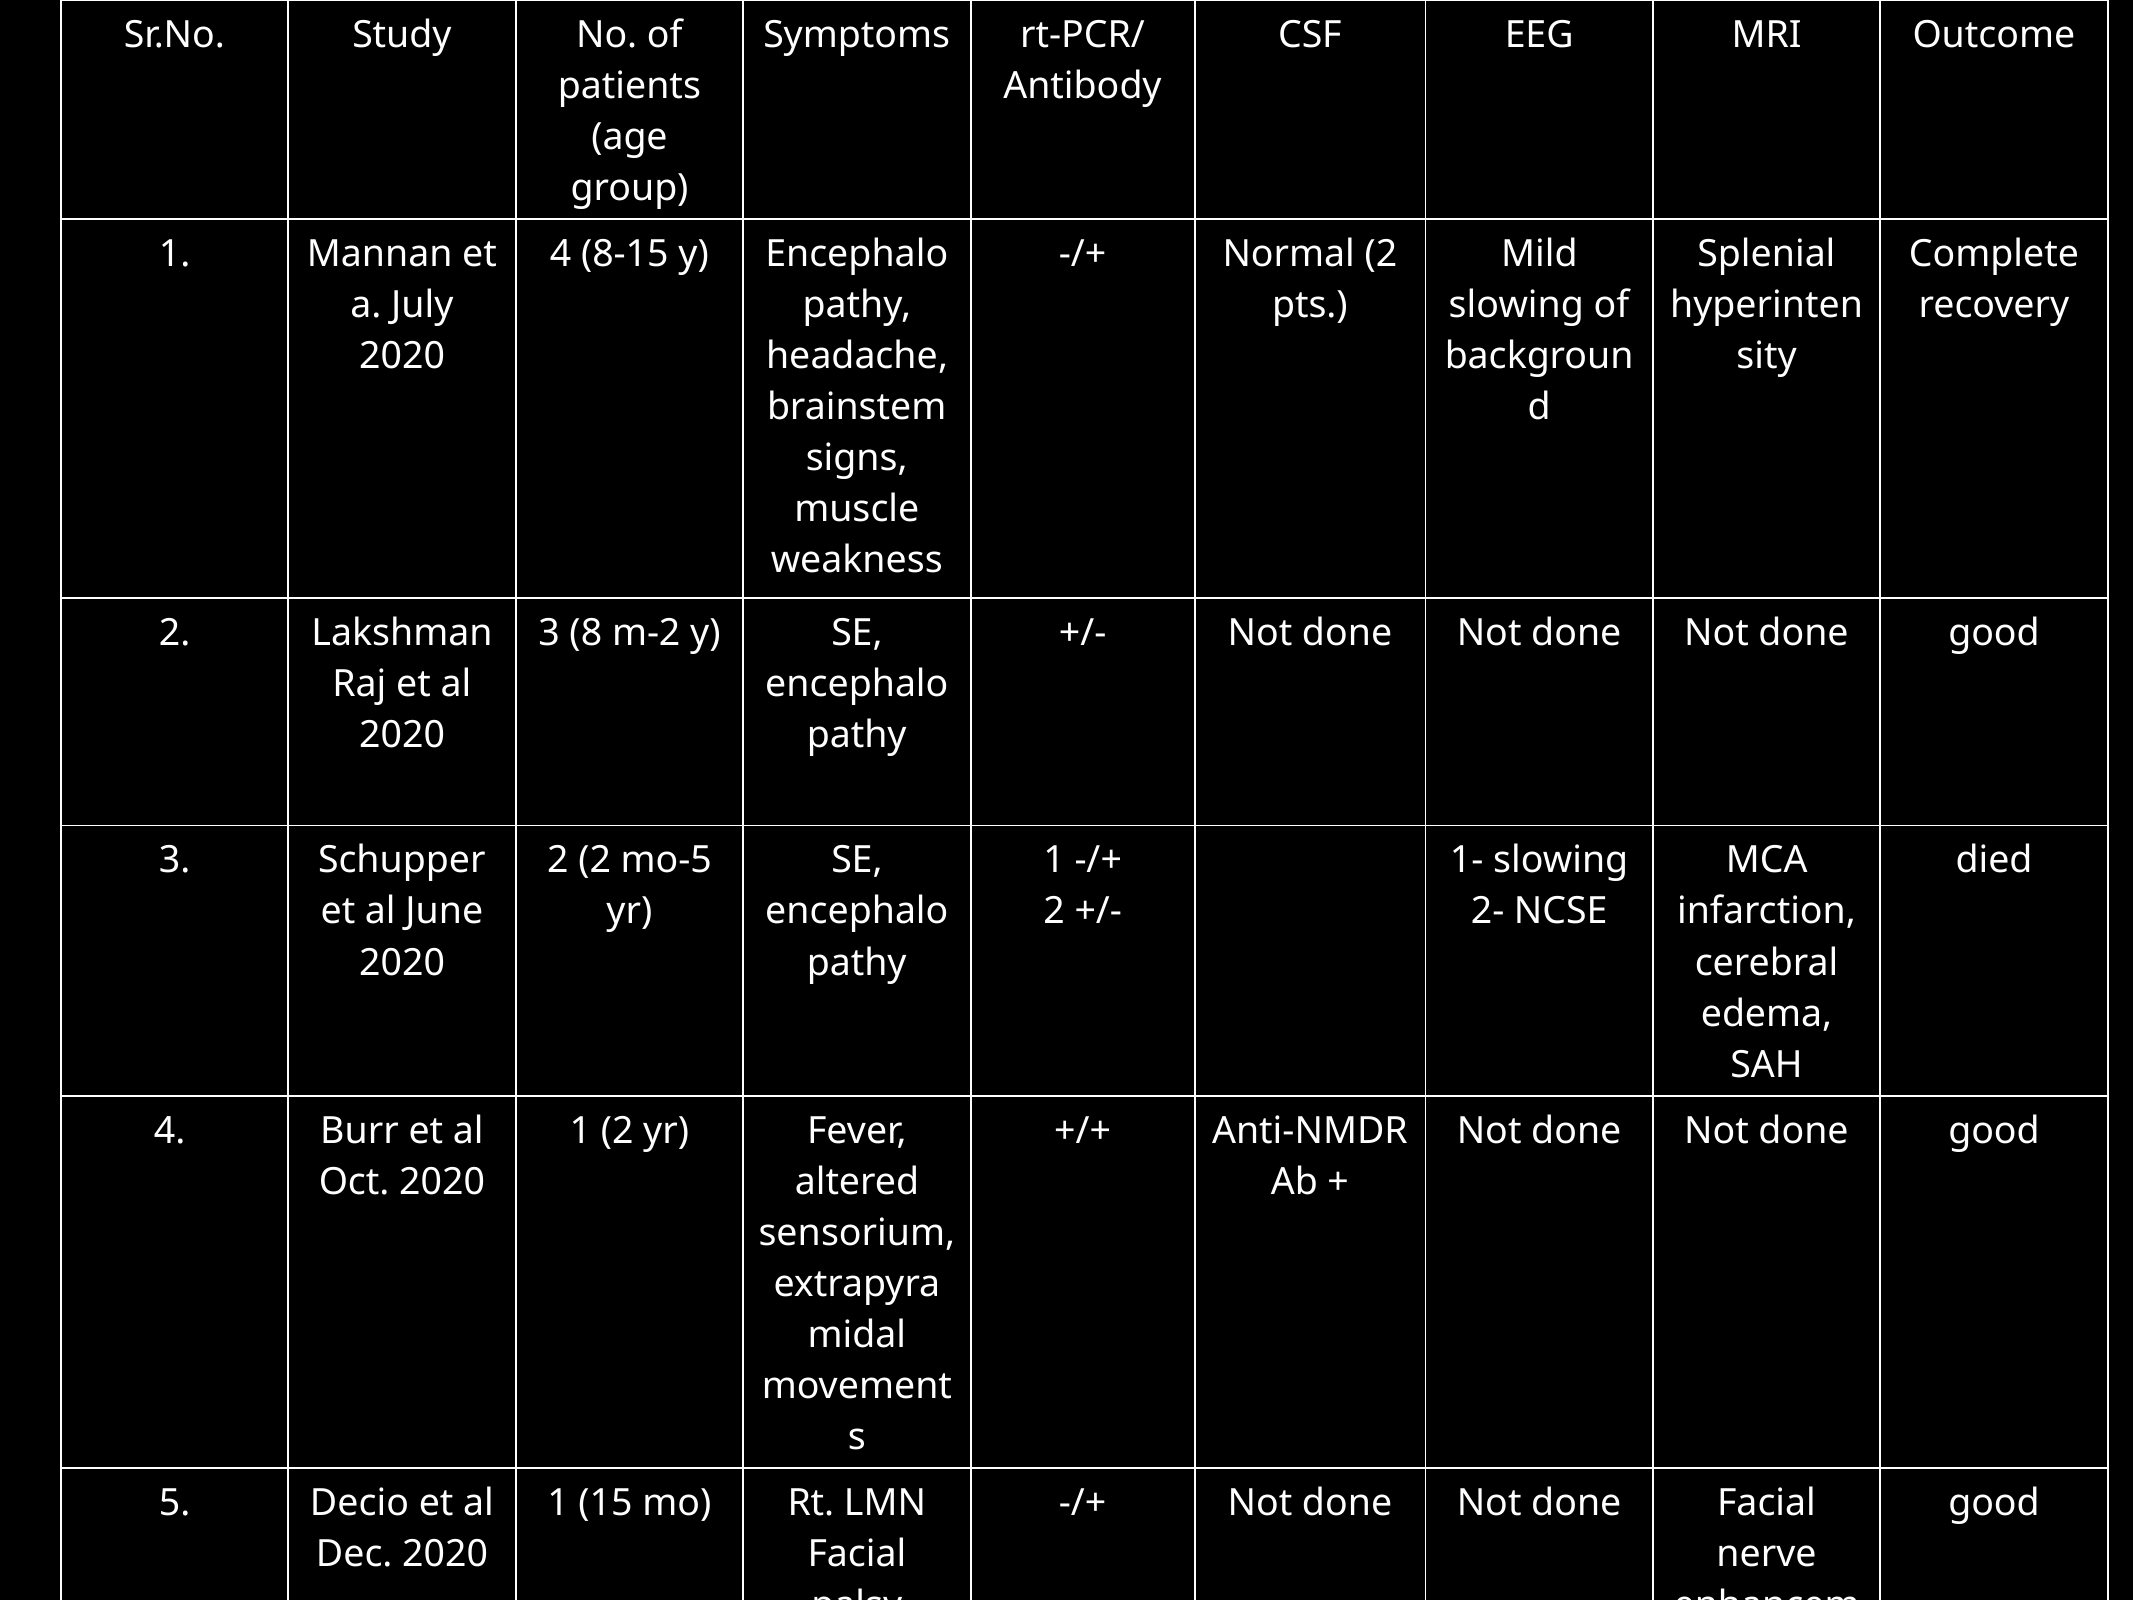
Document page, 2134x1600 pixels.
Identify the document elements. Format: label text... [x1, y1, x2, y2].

table_cell good [1881, 1469, 2107, 1600]
table_cell Not done [1426, 1097, 1652, 1467]
table_cell 2 (2 mo-5 yr) [517, 826, 742, 1095]
table_header MRI [1654, 1, 1879, 218]
table_cell MCA infarction, cerebral edema, SAH [1654, 826, 1879, 1095]
table_cell Normal (2 pts.) [1196, 220, 1425, 597]
table_cell Complete recovery [1881, 220, 2107, 597]
table_cell Splenial hyperintensity [1654, 220, 1879, 597]
table_cell Not done [1426, 599, 1652, 825]
table_cell [1196, 826, 1425, 1095]
table_cell Fever, altered sensorium, extrapyramidal movements [744, 1097, 970, 1467]
table_cell SE, encephalopathy [744, 599, 970, 825]
table_cell 4. [62, 1097, 287, 1467]
table_cell 1- slowing 2- NCSE [1426, 826, 1652, 1095]
table_cell 1 -/+ 2 +/- [972, 826, 1194, 1095]
table_cell 2. [62, 599, 287, 825]
table_cell +/+ [972, 1097, 1194, 1467]
table_cell good [1881, 1097, 2107, 1467]
table_cell Facial nerve enhancement [1654, 1469, 1879, 1600]
table_cell Lakshman Raj et al 2020 [289, 599, 515, 825]
table_cell Schupper et al June 2020 [289, 826, 515, 1095]
table_cell died [1881, 826, 2107, 1095]
table_cell Mannan et a. July 2020 [289, 220, 515, 597]
table_header rt-PCR/Antibody [972, 1, 1194, 218]
table_cell 1. [62, 220, 287, 597]
table_cell -/+ [972, 220, 1194, 597]
table_header No. of patients (age group) [517, 1, 742, 218]
table_cell Rt. LMN Facial palsy [744, 1469, 970, 1600]
table_cell Not done [1654, 599, 1879, 825]
table_header Outcome [1881, 1, 2107, 218]
table_cell 1 (2 yr) [517, 1097, 742, 1467]
table_cell Anti-NMDR Ab + [1196, 1097, 1425, 1467]
table_cell Decio et al Dec. 2020 [289, 1469, 515, 1600]
table_cell -/+ [972, 1469, 1194, 1600]
table_header Sr.No. [62, 1, 287, 218]
table_cell Encephalopathy, headache, brainstem signs, muscle weakness [744, 220, 970, 597]
table_cell 3. [62, 826, 287, 1095]
table_cell SE, encephalopathy [744, 826, 970, 1095]
table_cell Not done [1654, 1097, 1879, 1467]
table_header Symptoms [744, 1, 970, 218]
table_header CSF [1196, 1, 1425, 218]
table_cell 1 (15 mo) [517, 1469, 742, 1600]
table_header Study [289, 1, 515, 218]
table_cell 4 (8-15 y) [517, 220, 742, 597]
table_cell +/- [972, 599, 1194, 825]
table_cell Burr et al Oct. 2020 [289, 1097, 515, 1467]
table_cell 5. [62, 1469, 287, 1600]
table_cell Not done [1196, 599, 1425, 825]
table_cell 3 (8 m-2 y) [517, 599, 742, 825]
table_header EEG [1426, 1, 1652, 218]
table_cell Not done [1426, 1469, 1652, 1600]
table_cell Not done [1196, 1469, 1425, 1600]
table_cell Mild slowing of background [1426, 220, 1652, 597]
table_cell good [1881, 599, 2107, 825]
